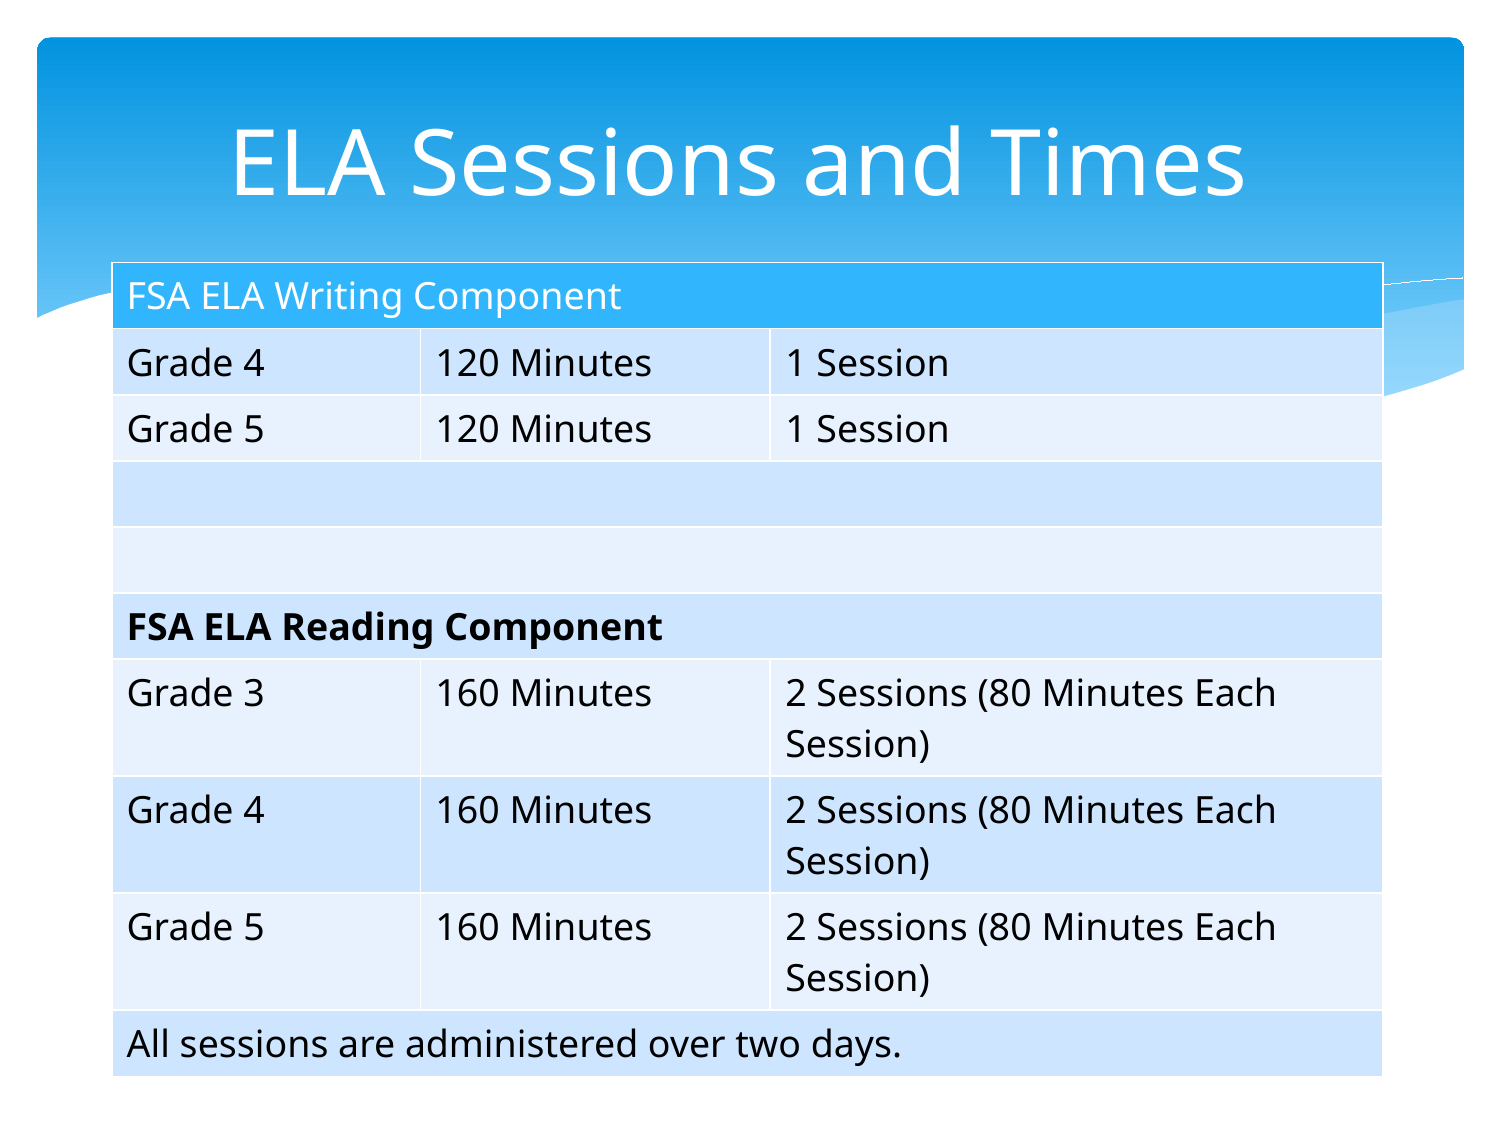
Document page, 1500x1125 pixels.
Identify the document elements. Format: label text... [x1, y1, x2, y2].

table_cell 160 Minutes [421, 777, 769, 892]
title ELA Sessions and Times [75, 55, 1425, 261]
table_cell Grade 4 [113, 777, 420, 892]
table_cell 1 Session [771, 396, 1382, 460]
table_cell Grade 4 [113, 329, 420, 394]
table_cell Grade 5 [113, 894, 420, 1009]
table_cell 1 Session [771, 329, 1382, 394]
table_cell 160 Minutes [421, 660, 769, 775]
table_cell FSA ELA Reading Component [113, 594, 1382, 658]
table_cell [113, 462, 1382, 526]
table_cell 120 Minutes [421, 329, 769, 394]
table_header FSA ELA Writing Component [113, 263, 1382, 328]
table_cell 2 Sessions (80 Minutes Each Session) [771, 894, 1382, 1009]
table_cell 2 Sessions (80 Minutes Each Session) [771, 660, 1382, 775]
table_cell [113, 528, 1382, 592]
table_cell 2 Sessions (80 Minutes Each Session) [771, 777, 1382, 892]
table_cell 120 Minutes [421, 396, 769, 460]
table_cell Grade 3 [113, 660, 420, 775]
table_cell Grade 5 [113, 396, 420, 460]
table_cell 160 Minutes [421, 894, 769, 1009]
table_cell All sessions are administered over two days. [113, 1011, 1382, 1076]
